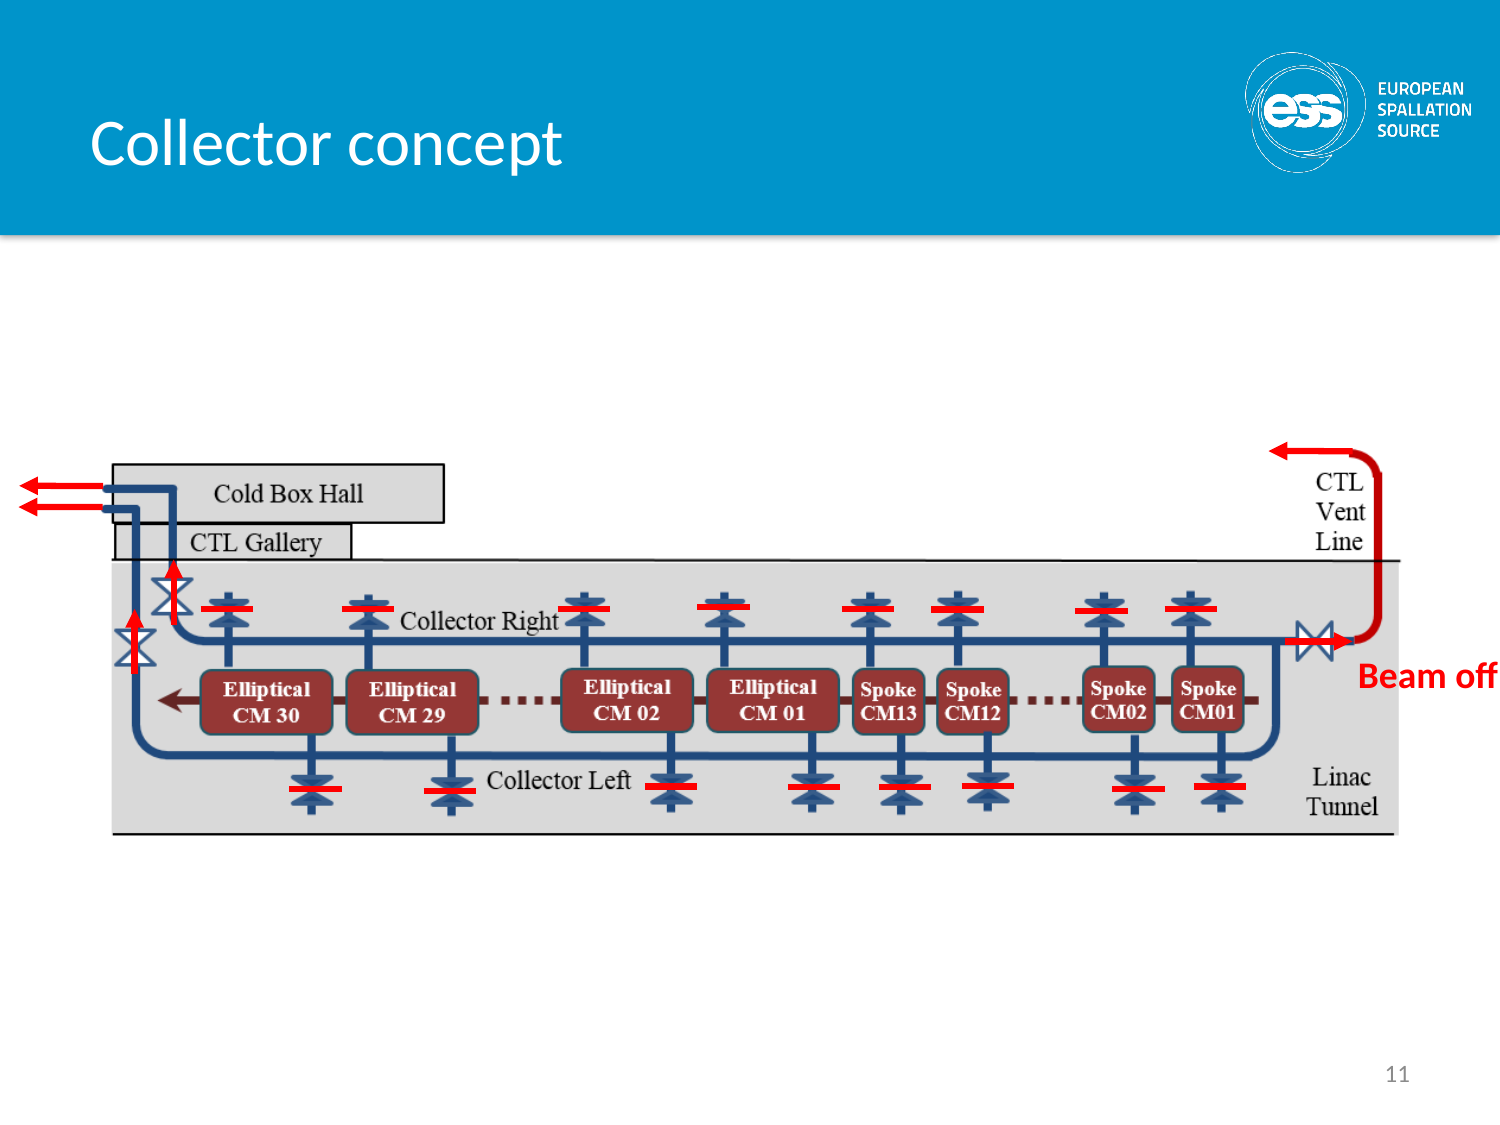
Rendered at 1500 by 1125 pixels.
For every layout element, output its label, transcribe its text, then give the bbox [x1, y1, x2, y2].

slide_number 11 [1074, 1042, 1425, 1103]
picture [1400, 83, 1407, 94]
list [74, 416, 1426, 851]
picture [1409, 104, 1415, 115]
picture [1432, 125, 1438, 136]
picture [1423, 83, 1430, 94]
picture [1264, 94, 1342, 127]
picture [1398, 109, 1406, 115]
picture [1422, 125, 1428, 134]
title Collector concept [75, 45, 1247, 233]
picture [1436, 104, 1444, 115]
picture [1443, 86, 1450, 93]
text_box Beam off [1429, 643, 1500, 704]
picture [1418, 104, 1423, 115]
picture [1379, 83, 1385, 94]
picture [1454, 83, 1458, 94]
picture [1389, 104, 1393, 115]
